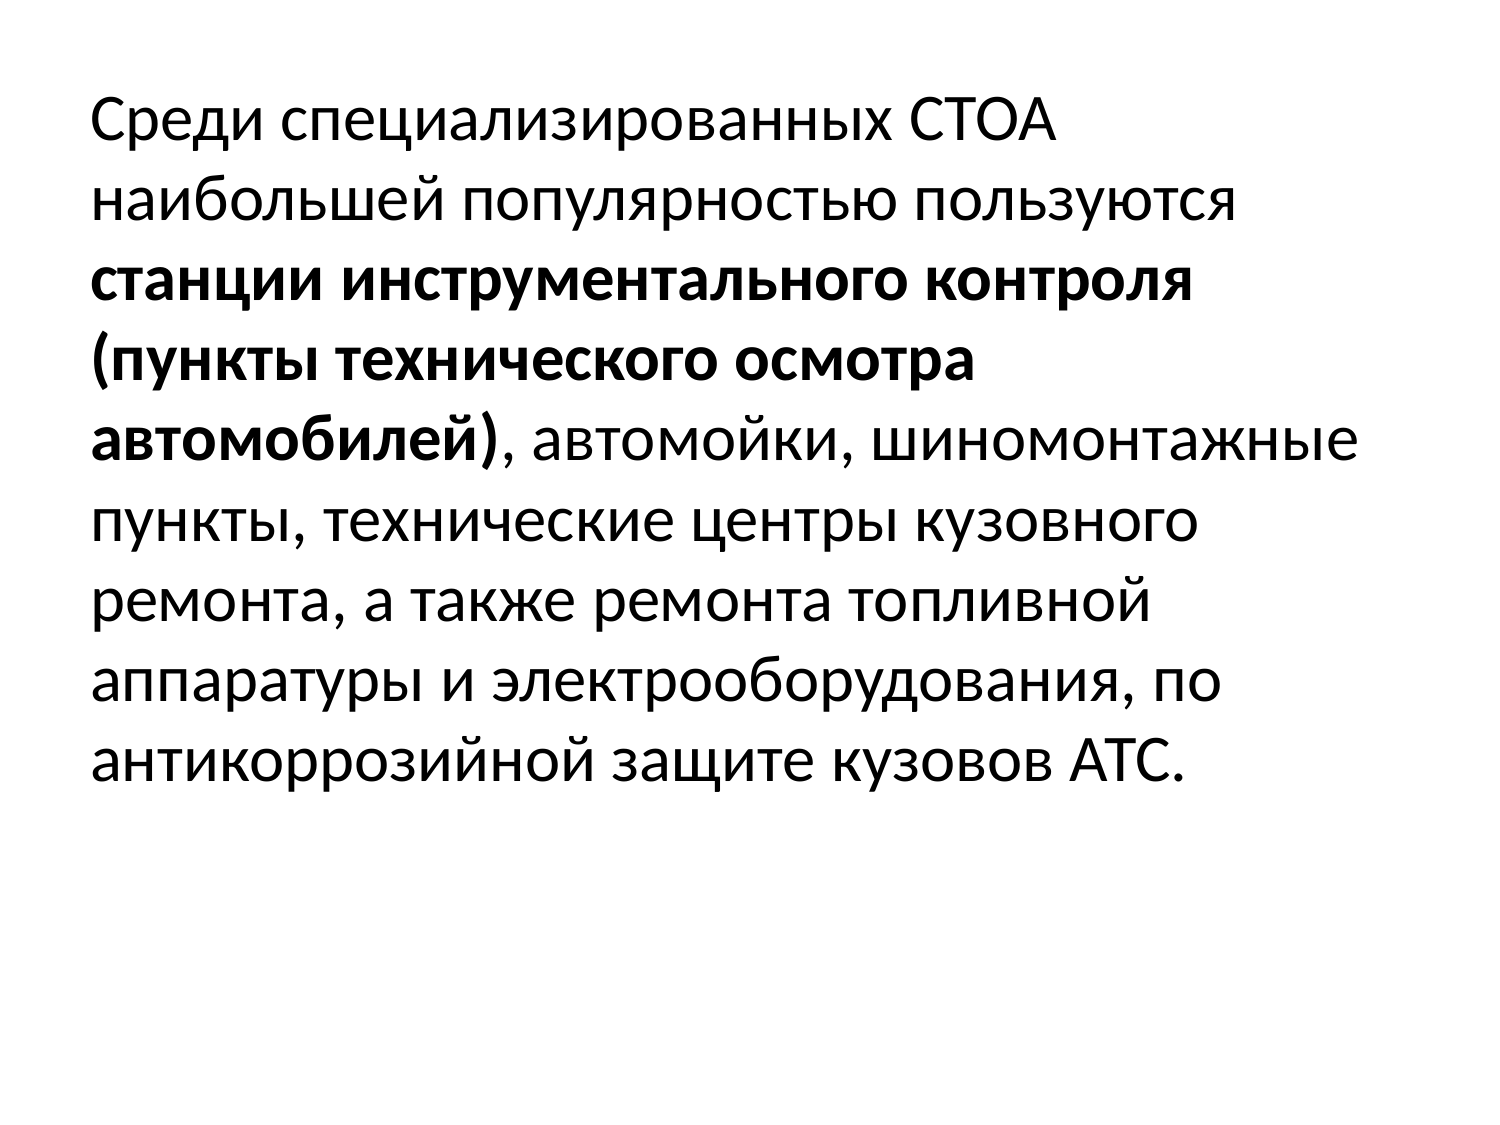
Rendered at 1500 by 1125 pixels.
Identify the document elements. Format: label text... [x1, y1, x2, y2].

list Среди специализированных СТОА наибольшей популярностью пользуются станции инструментального контроля (пункты технического осмотра автомобилей), автомойки, шиномонтажные пункты, технические центры кузовного ремонта, а также ремонта топливной аппаратуры и электрооборудования, по антикоррозийной защите кузовов АТС. [75, 66, 1425, 1005]
